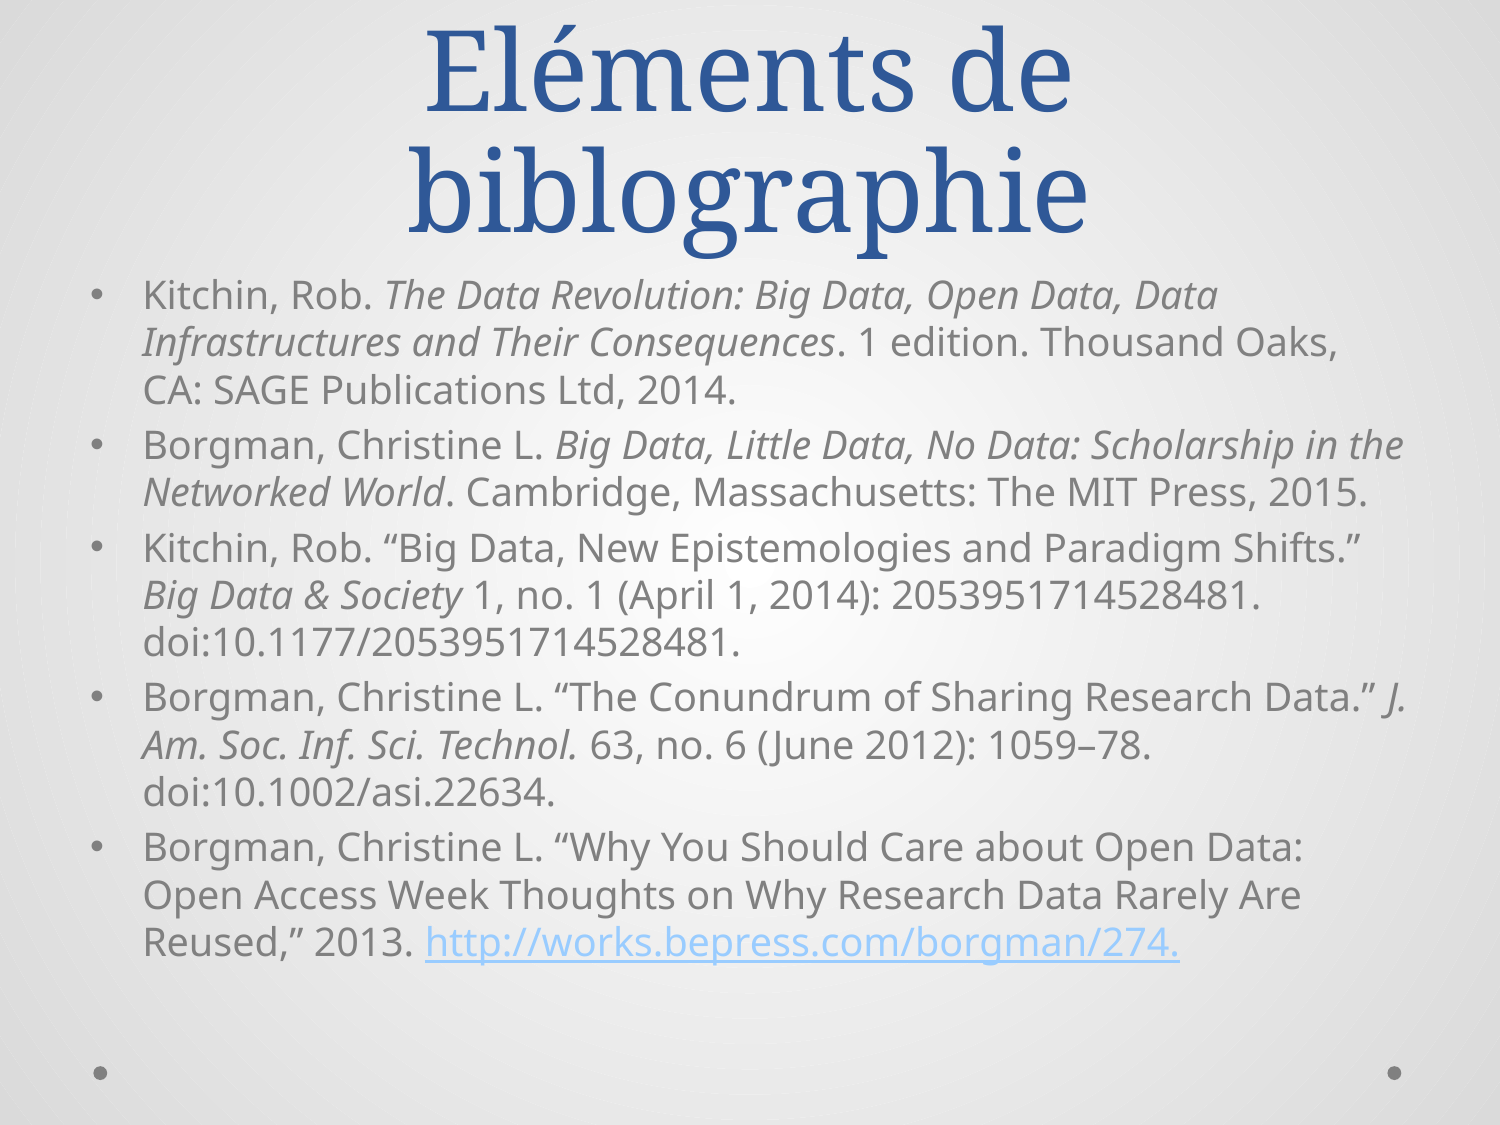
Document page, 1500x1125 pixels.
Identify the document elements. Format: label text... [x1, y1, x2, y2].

title Eléments de biblographie [75, 0, 1425, 262]
list Kitchin, Rob. The Data Revolution: Big Data, Open Data, Data Infrastructures and Their Consequences. 1 edition. Thousand Oaks, CA: SAGE Publications Ltd, 2014. Borgman, Christine L. Big Data, Little Data, No Data: Scholarship in the Networked World. Cambridge, Massachusetts: The MIT Press, 2015. Kitchin, Rob. “Big Data, New Epistemologies and Paradigm Shifts.” Big Data & Society 1, no. 1 (April 1, 2014): 2053951714528481. doi:10.1177/2053951714528481. Borgman, Christine L. “The Conundrum of Sharing Research Data.” J. Am. Soc. Inf. Sci. Technol. 63, no. 6 (June 2012): 1059–78. doi:10.1002/asi.22634. Borgman, Christine L. “Why You Should Care about Open Data: Open Access Week Thoughts on Why Research Data Rarely Are Reused,” 2013. http://works.bepress.com/borgman/274. [75, 262, 1425, 1005]
